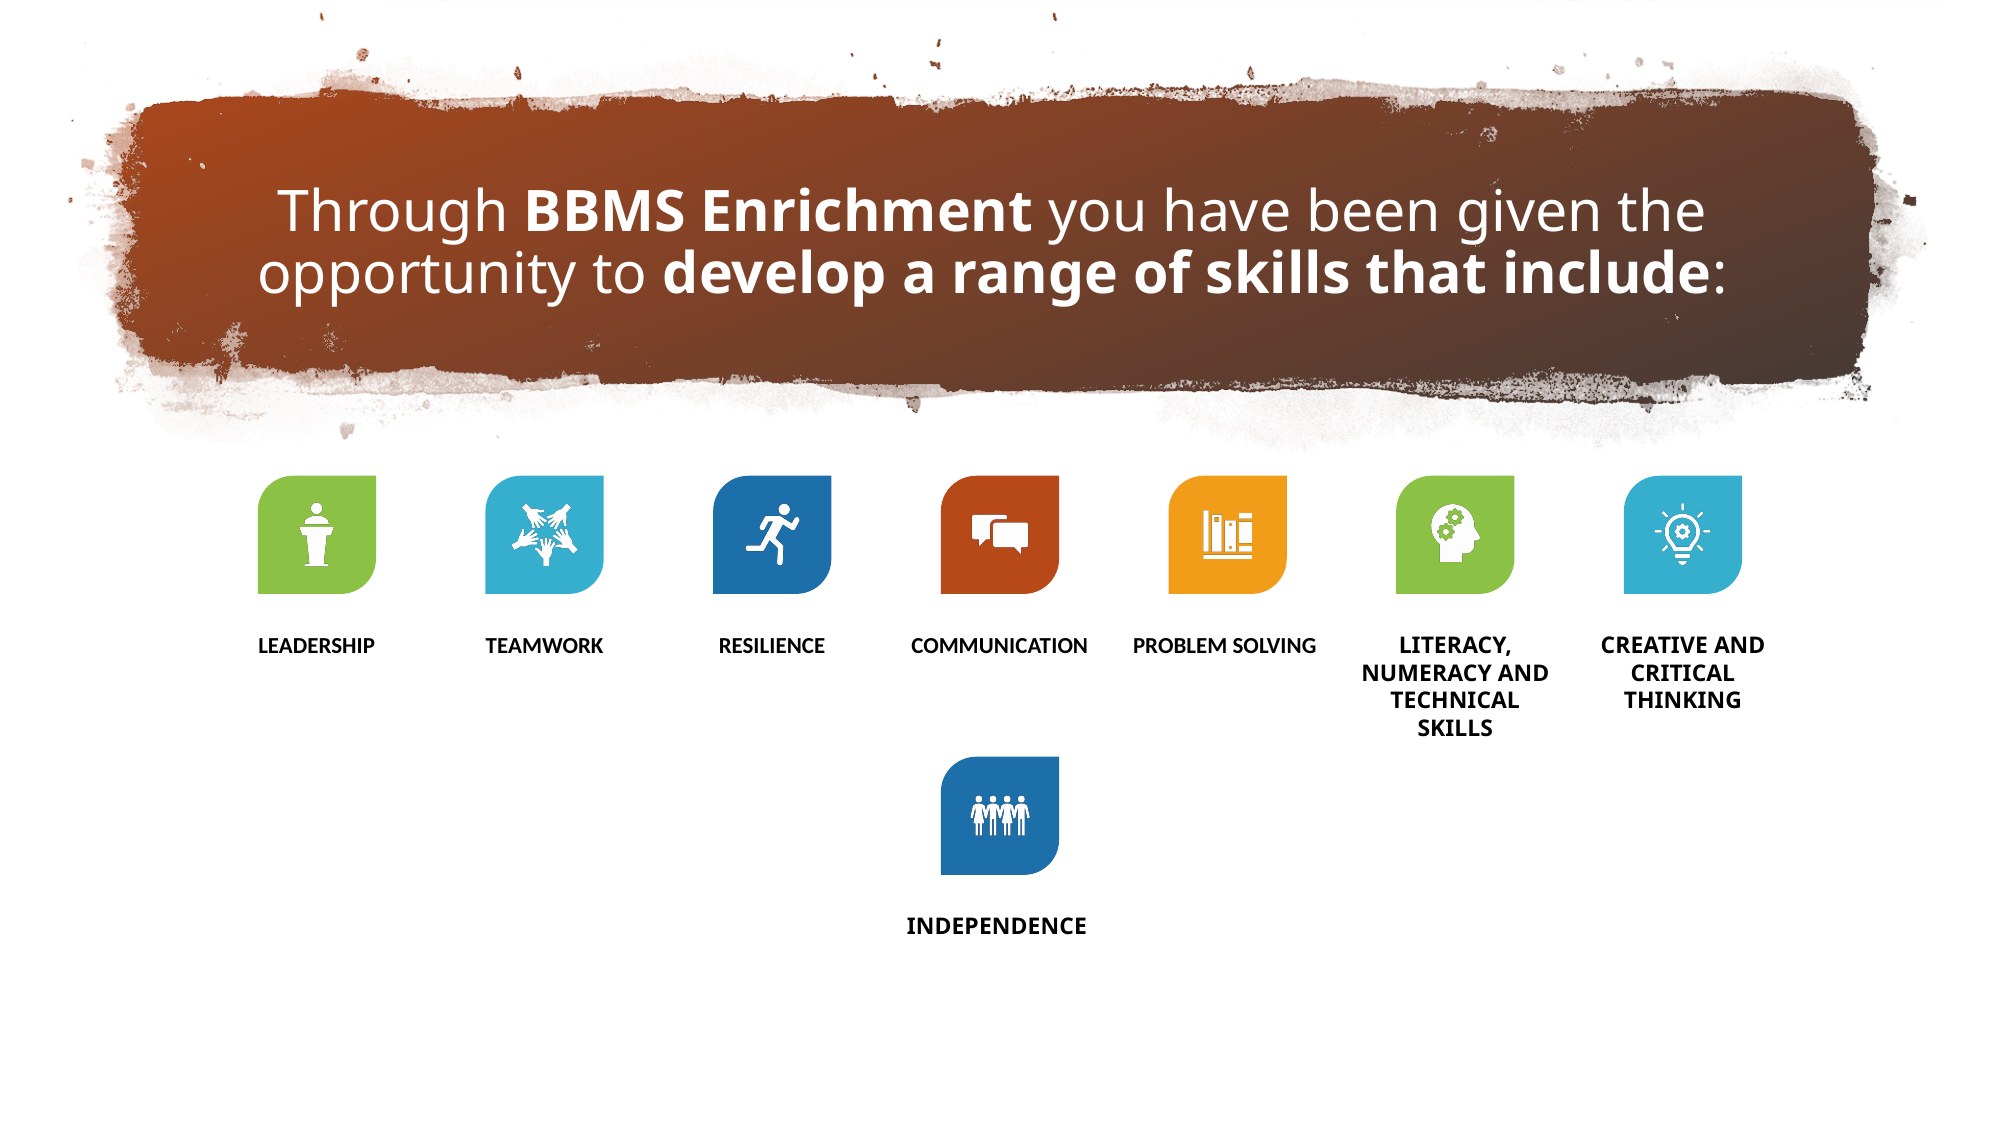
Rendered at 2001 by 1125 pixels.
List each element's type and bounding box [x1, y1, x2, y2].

picture [0, 0, 2000, 1125]
list [169, 475, 1830, 990]
